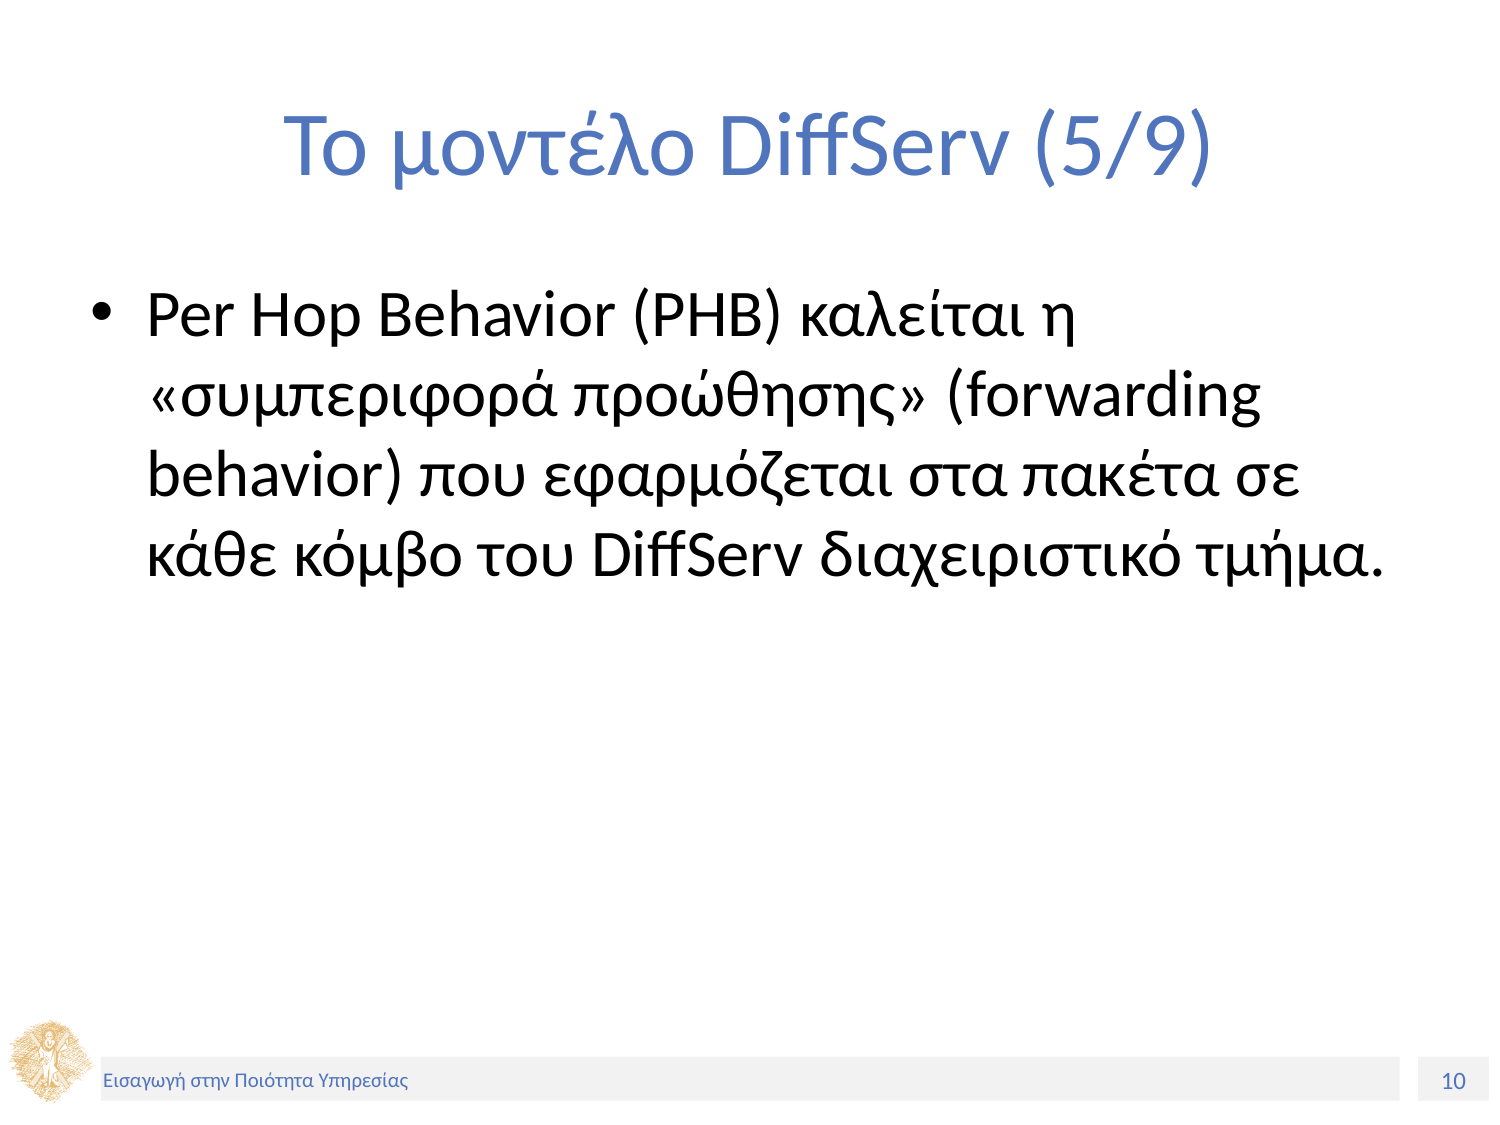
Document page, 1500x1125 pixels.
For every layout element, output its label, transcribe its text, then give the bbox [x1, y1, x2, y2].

list Per Hop Behavior (PHB) καλείται η «συμπεριφορά προώθησης» (forwarding behavior) που εφαρμόζεται στα πακέτα σε κάθε κόμβο του DiffServ διαχειριστικό τμήμα. [75, 262, 1425, 1005]
title Το μοντέλο DiffServ (5/9) [75, 45, 1425, 233]
picture [3, 1012, 101, 1106]
